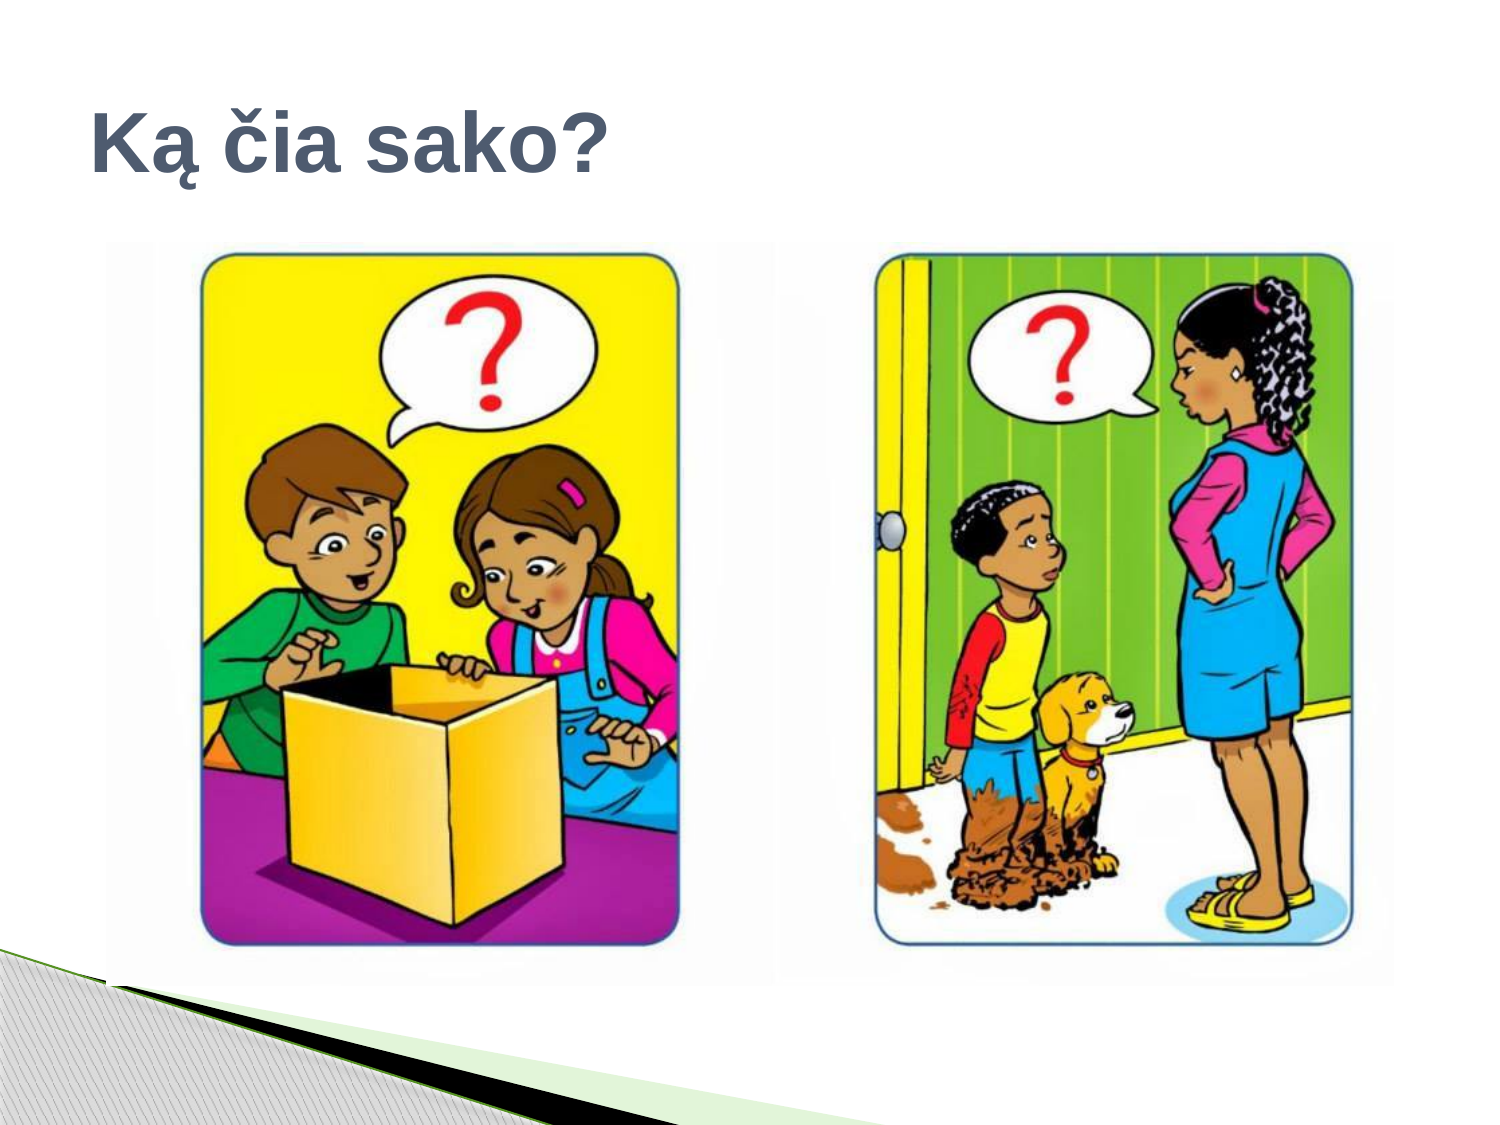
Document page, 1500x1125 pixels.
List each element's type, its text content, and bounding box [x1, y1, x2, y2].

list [106, 242, 1394, 986]
title Ką čia sako? [75, 45, 1425, 233]
